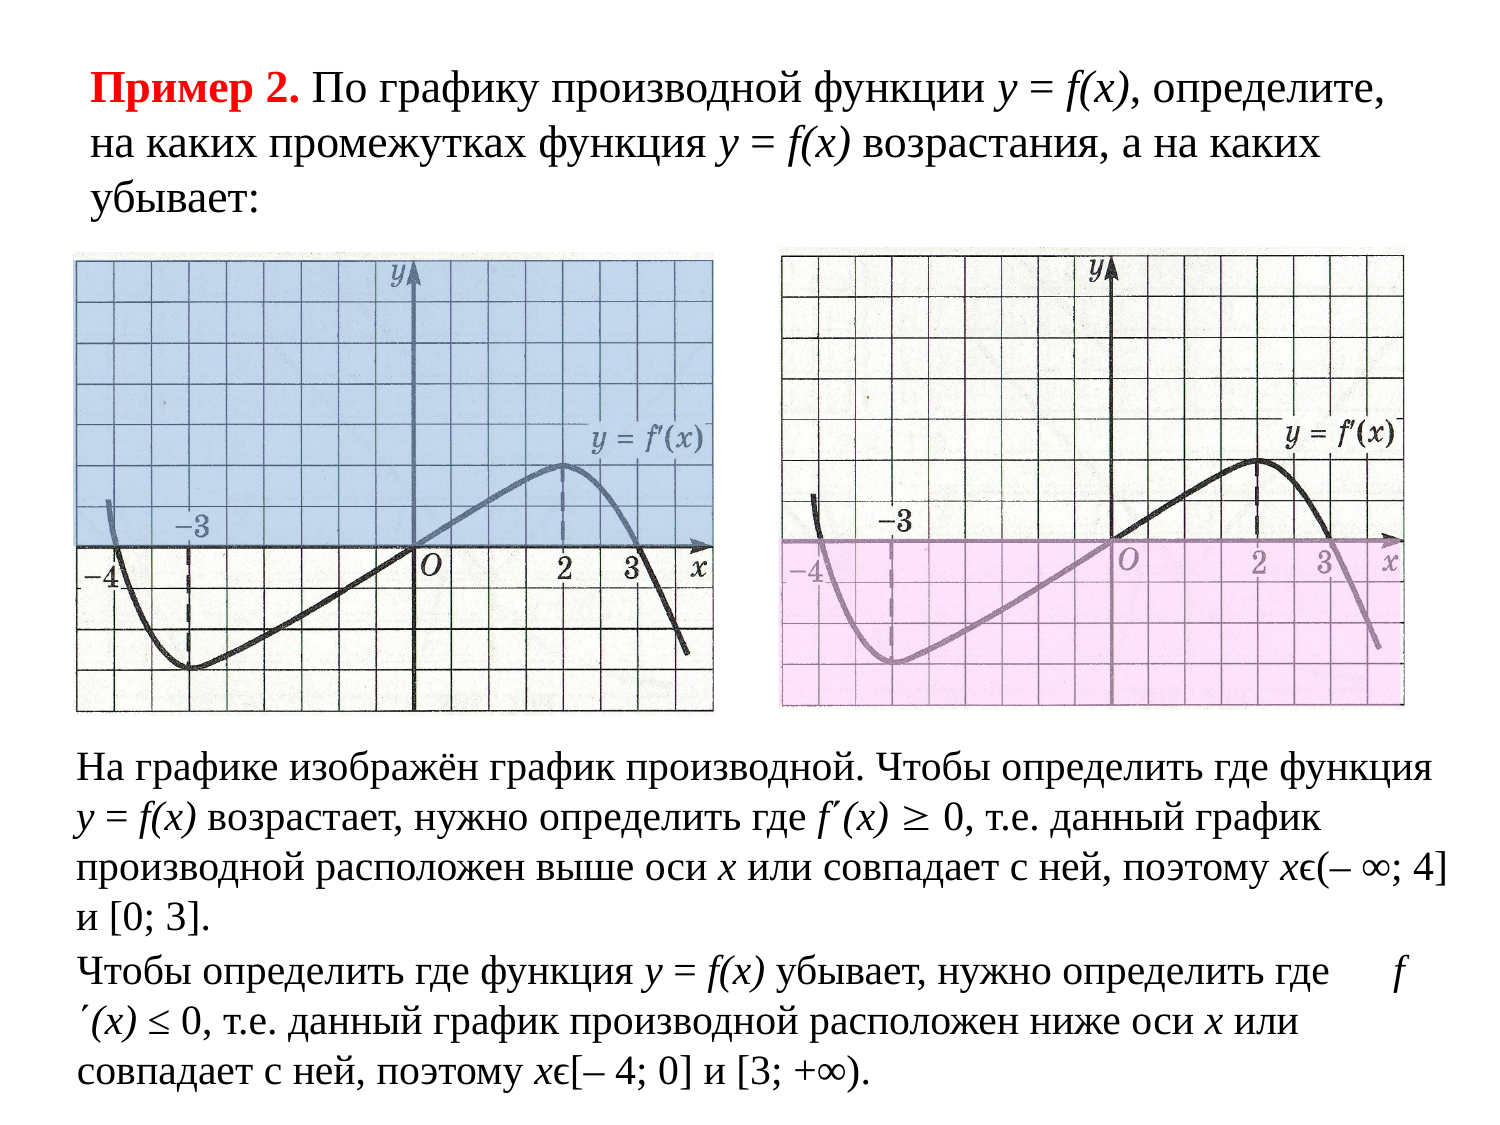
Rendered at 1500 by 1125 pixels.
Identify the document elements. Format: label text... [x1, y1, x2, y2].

picture [72, 252, 715, 717]
text_box На графике изображён график производной. Чтобы определить где функция y = f(x) возрастает, нужно определить где f´(x)  0, т.е. данный график производной расположен выше оси х или совпадает с ней, поэтому xϵ(– ∞; 4] и [0; 3]. [61, 731, 1468, 946]
title Пример 2. По графику производной функции y = f(x), определите, на каких промежутках функция y = f(x) возрастания, а на каких убывает: [75, 45, 1425, 233]
picture [778, 247, 1405, 711]
text_box Чтобы определить где функция y = f(x) убывает, нужно определить где f´(x) ≤ 0, т.е. данный график производной расположен ниже оси х или совпадает с ней, поэтому xϵ[– 4; 0] и [3; +∞). [62, 935, 1469, 1100]
